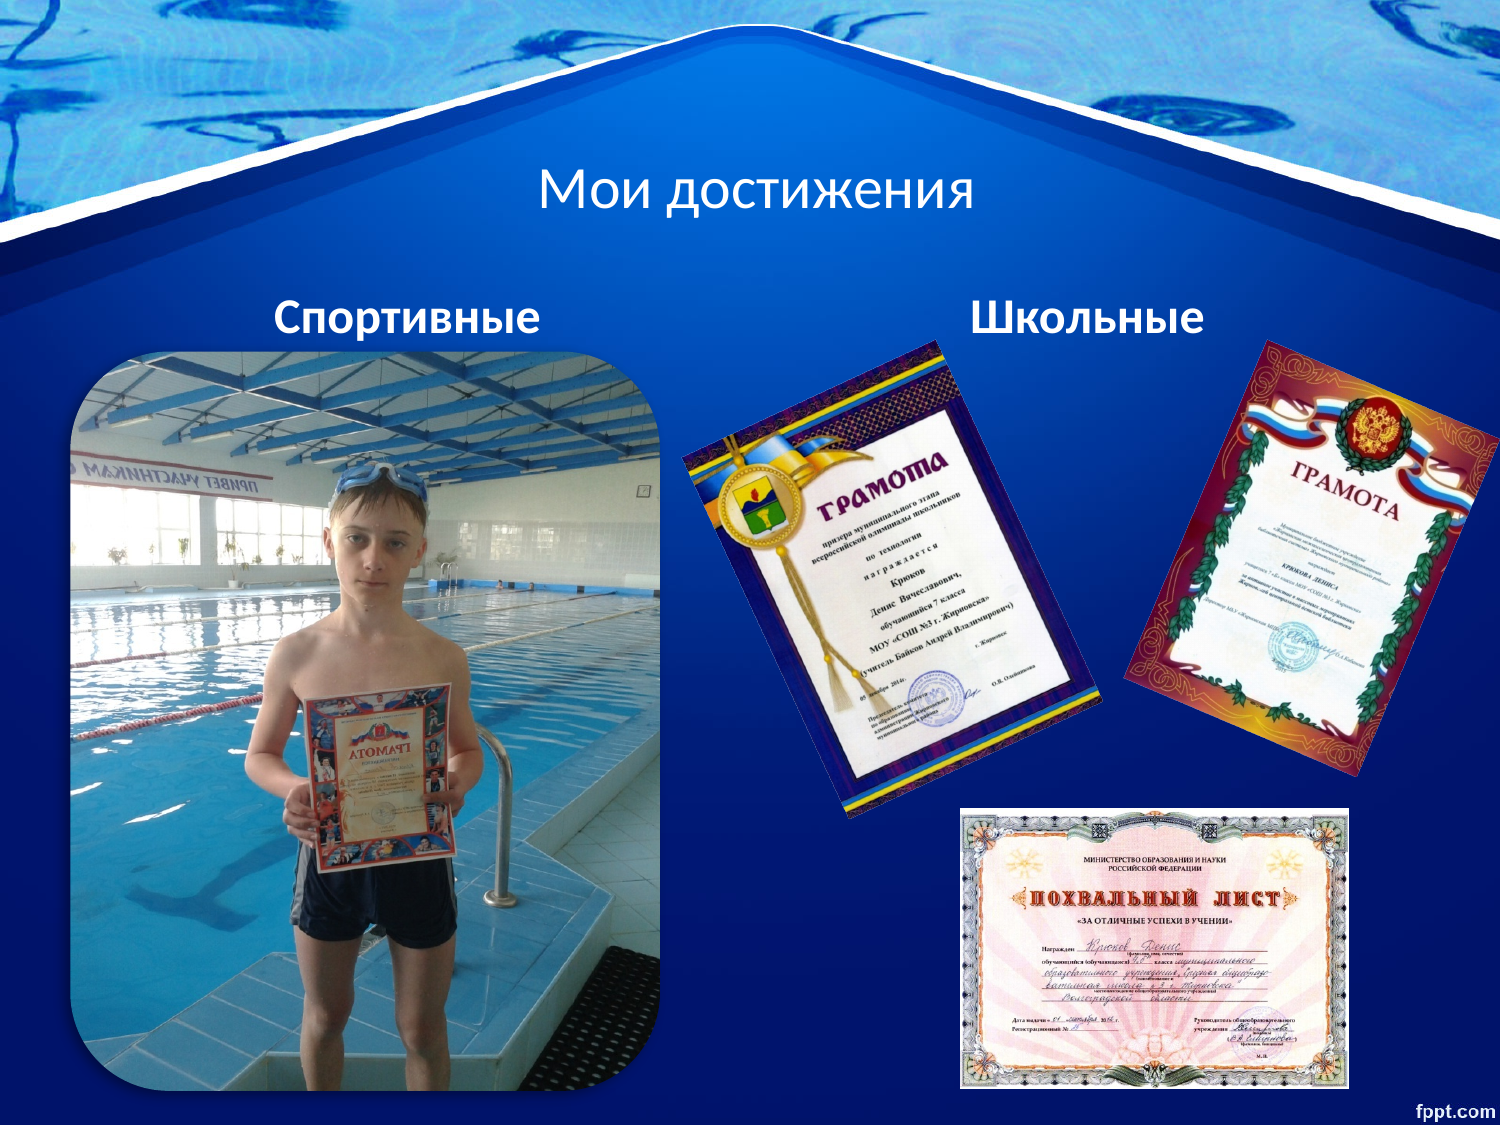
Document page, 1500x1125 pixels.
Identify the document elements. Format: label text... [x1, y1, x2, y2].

title Мои достижения [82, 140, 1432, 228]
list Спортивные [82, 246, 745, 351]
picture [0, 0, 1500, 1125]
list Школьные [761, 246, 1425, 351]
